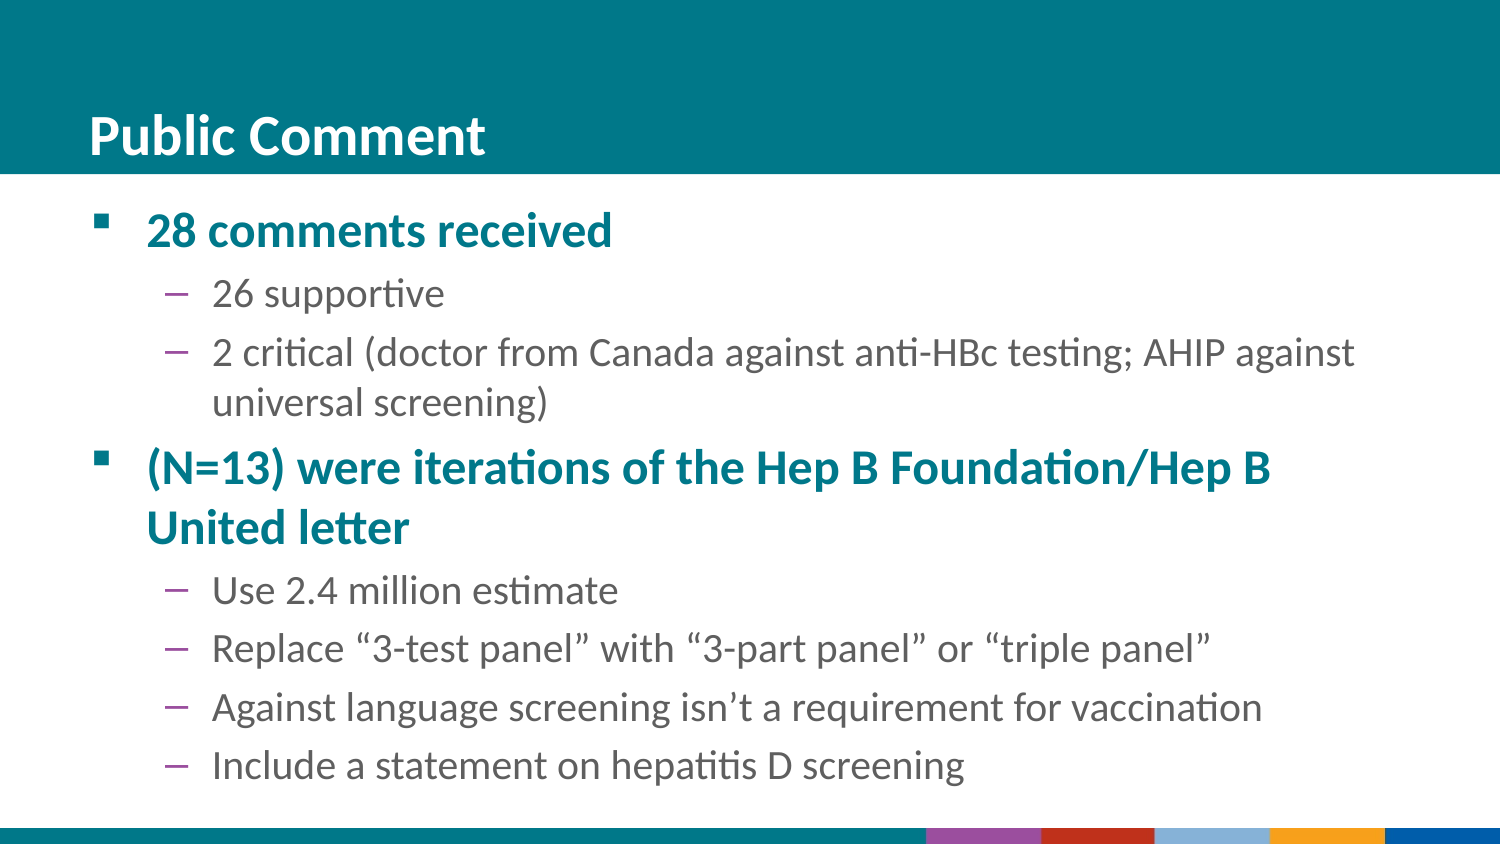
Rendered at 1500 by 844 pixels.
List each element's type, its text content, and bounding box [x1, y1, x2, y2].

picture [0, 828, 1500, 844]
title Public Comment [75, 33, 1425, 175]
list 28 comments received 26 supportive 2 critical (doctor from Canada against anti-HBc testing; AHIP against universal screening) (N=13) were iterations of the Hep B Foundation/Hep B United letter Use 2.4 million estimate Replace “3-test panel” with “3-part panel” or “triple panel” Against language screening isn’t a requirement for vaccination Include a statement on hepatitis D screening [75, 190, 1425, 739]
text_box [0, 0, 1500, 176]
